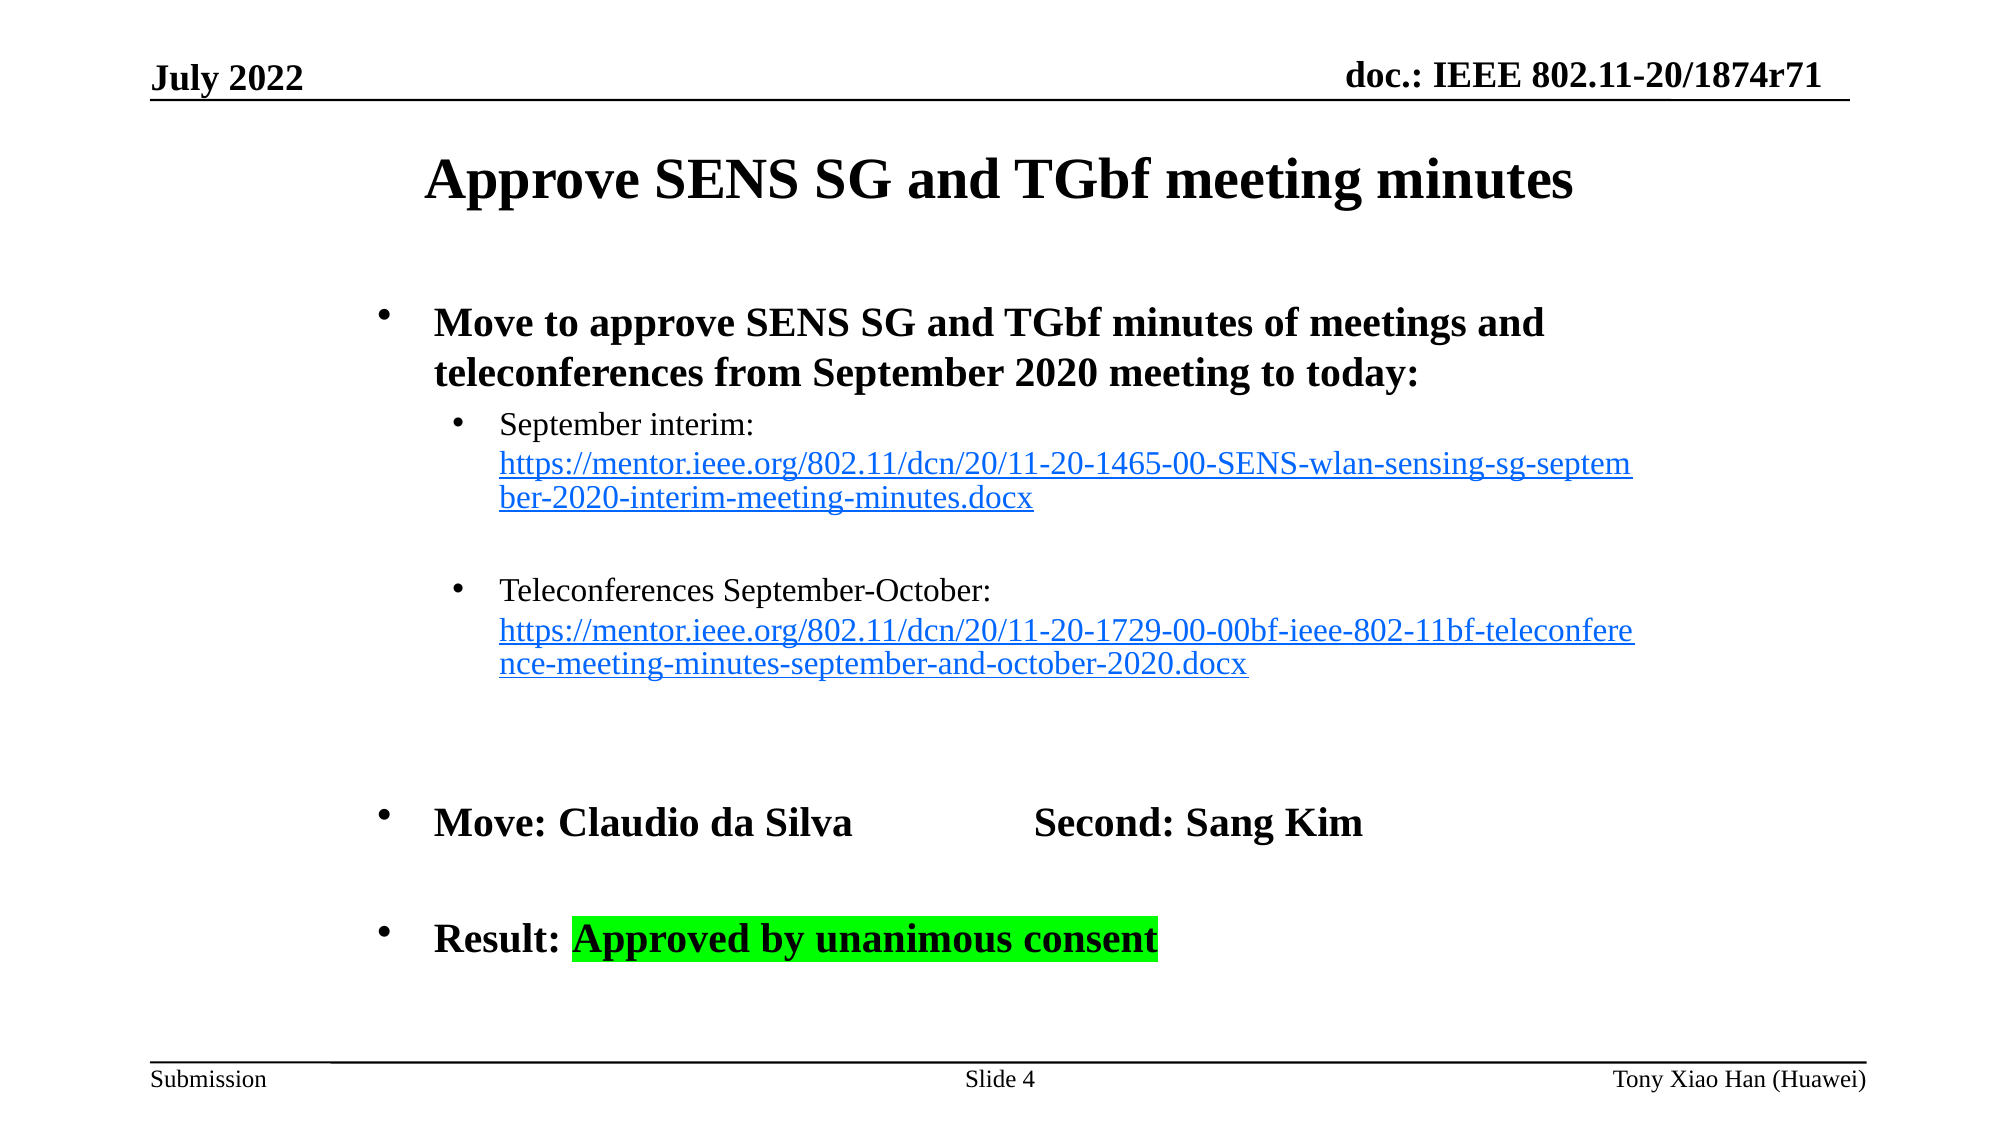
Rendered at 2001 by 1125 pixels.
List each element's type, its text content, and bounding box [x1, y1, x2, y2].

text_box Move to approve SENS SG and TGbf minutes of meetings and teleconferences from September 2020 meeting to today: September interim: https://mentor.ieee.org/802.11/dcn/20/11-20-1465-00-SENS-wlan-sensing-sg-september-2020-interim-meeting-minutes.docx Teleconferences September-October: https://mentor.ieee.org/802.11/dcn/20/11-20-1729-00-00bf-ieee-802-11bf-teleconference-meeting-minutes-september-and-october-2020.docx Move: Claudio da Silva Second: Sang Kim Result: Approved by unanimous consent [362, 287, 1652, 1025]
text_box Approve SENS SG and TGbf meeting minutes [362, 87, 1638, 263]
